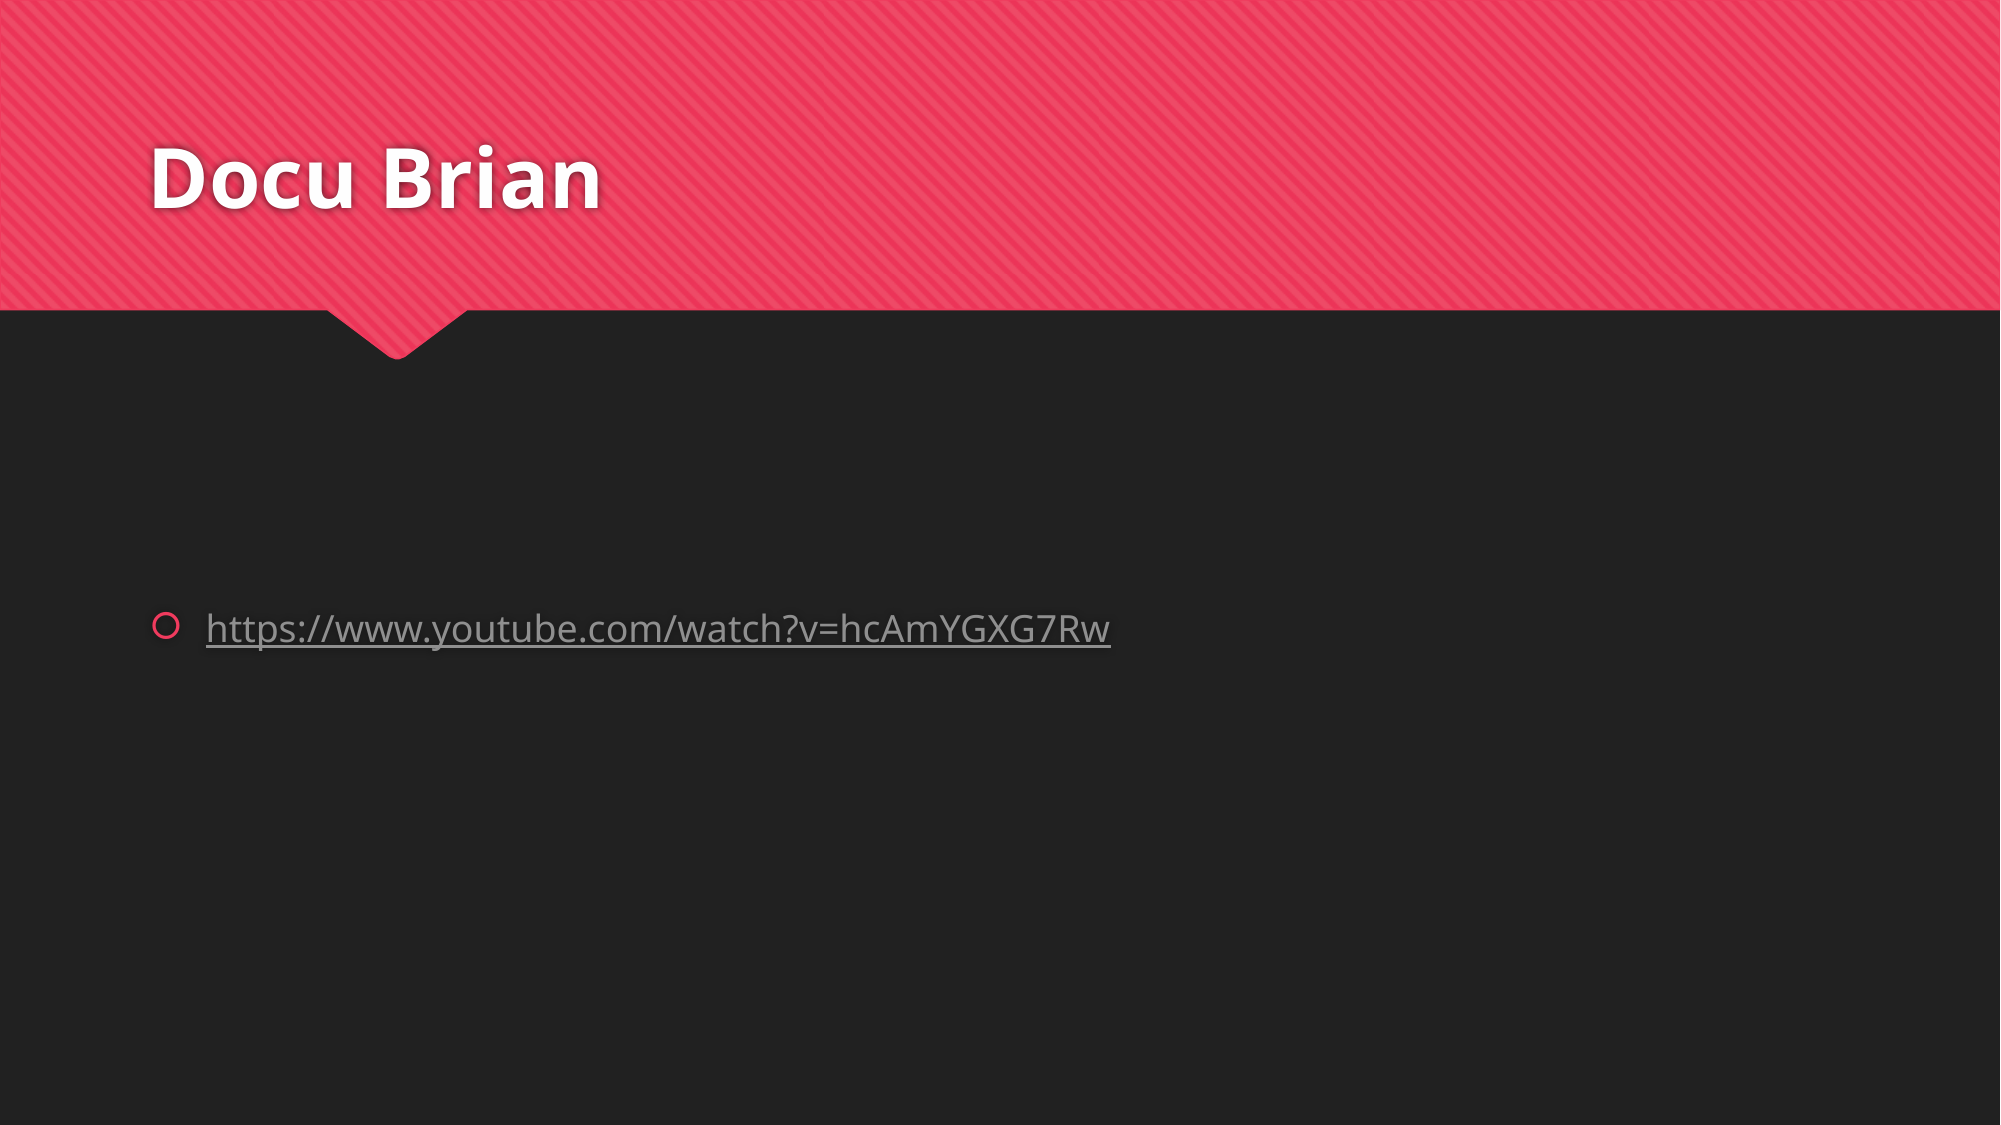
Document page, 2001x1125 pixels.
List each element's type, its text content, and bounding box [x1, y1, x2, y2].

title Docu Brian [132, 73, 1868, 233]
list https://www.youtube.com/watch?v=hcAmYGXG7Rw [134, 364, 1866, 962]
